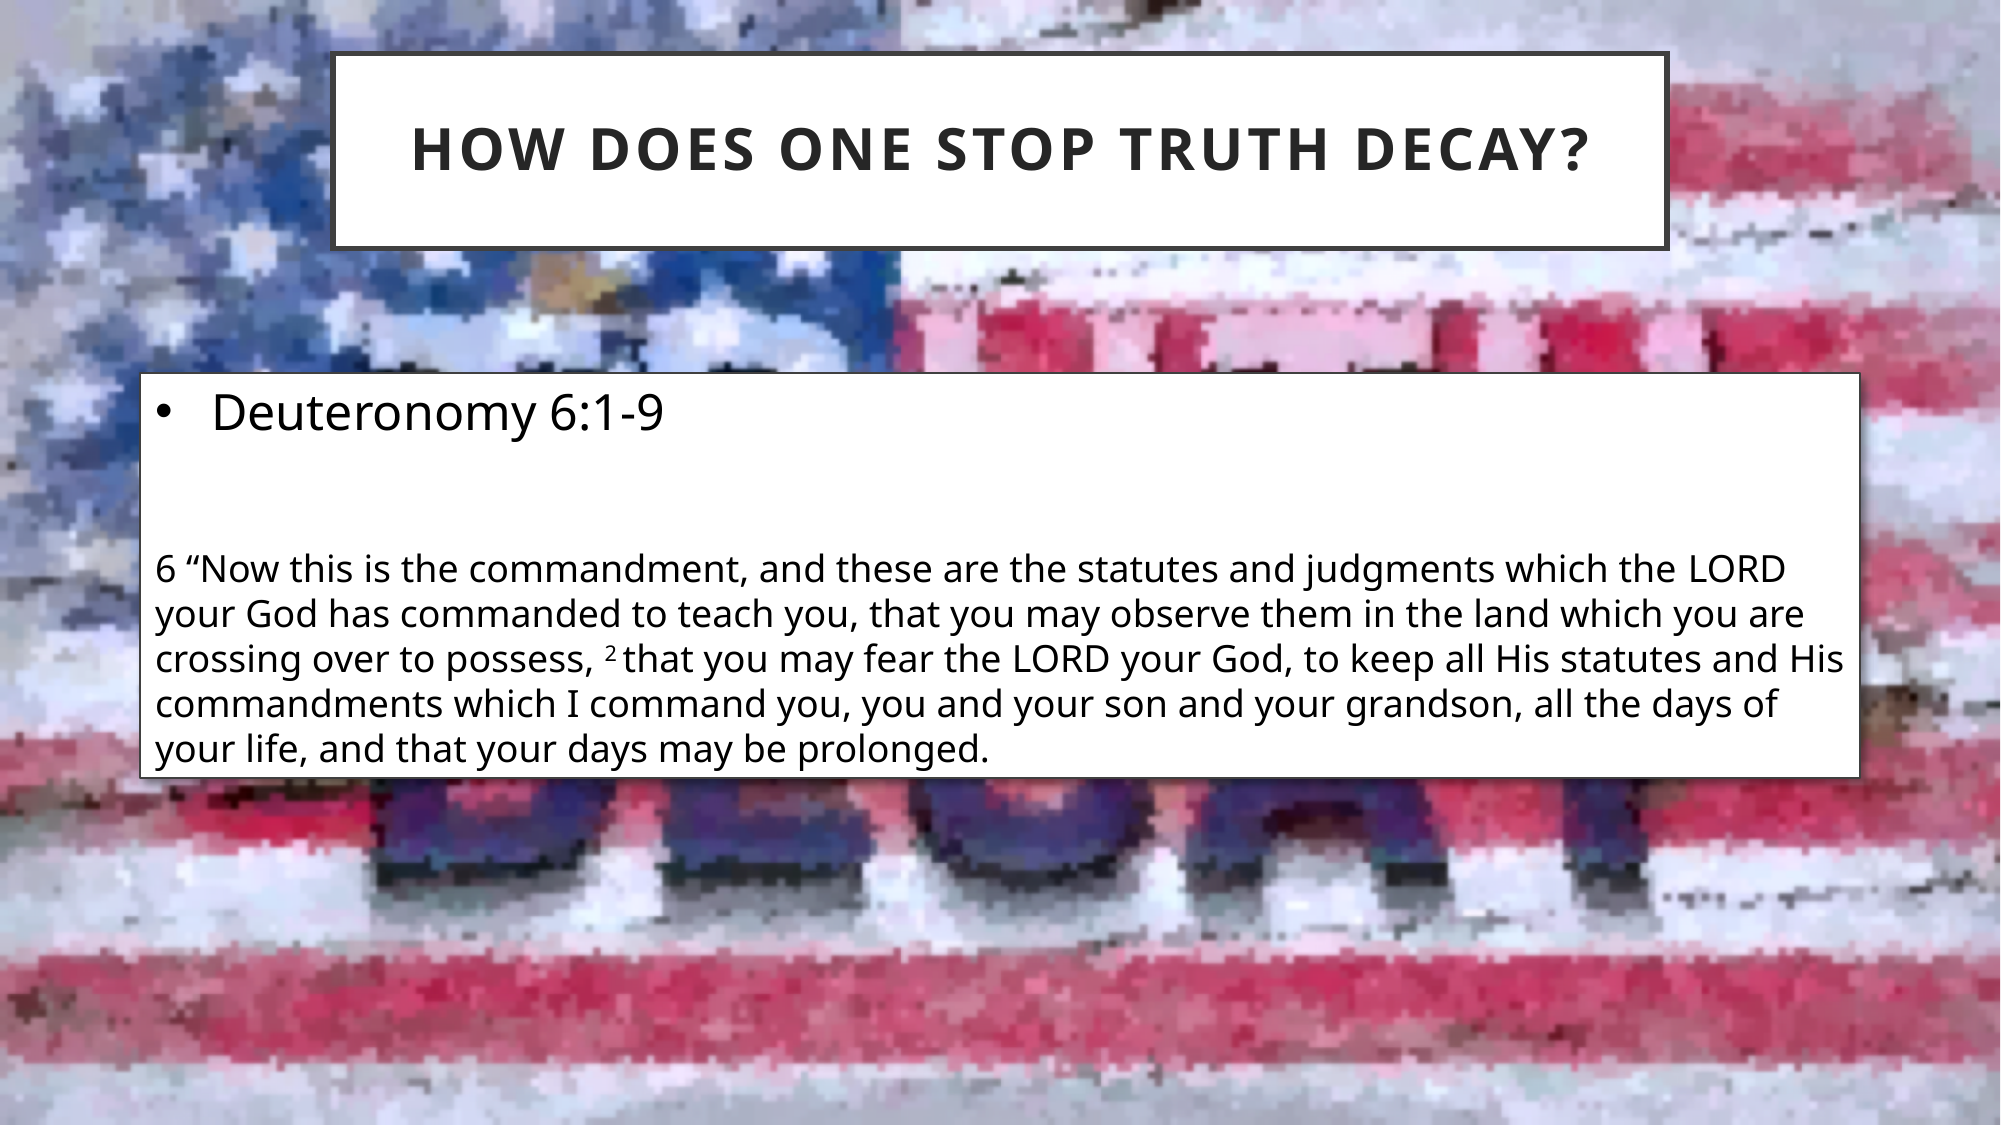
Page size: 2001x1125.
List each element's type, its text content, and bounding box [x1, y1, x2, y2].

picture [0, 0, 2001, 1125]
text_box Deuteronomy 6:1-9 6 “Now this is the commandment, and these are the statutes and judgments which the LORD your God has commanded to teach you, that you may observe them in the land which you are crossing over to possess, 2 that you may fear the LORD your God, to keep all His statutes and His commandments which I command you, you and your son and your grandson, all the days of your life, and that your days may be prolonged. [140, 373, 1860, 778]
title How does one stop truth decay? [330, 51, 1670, 251]
